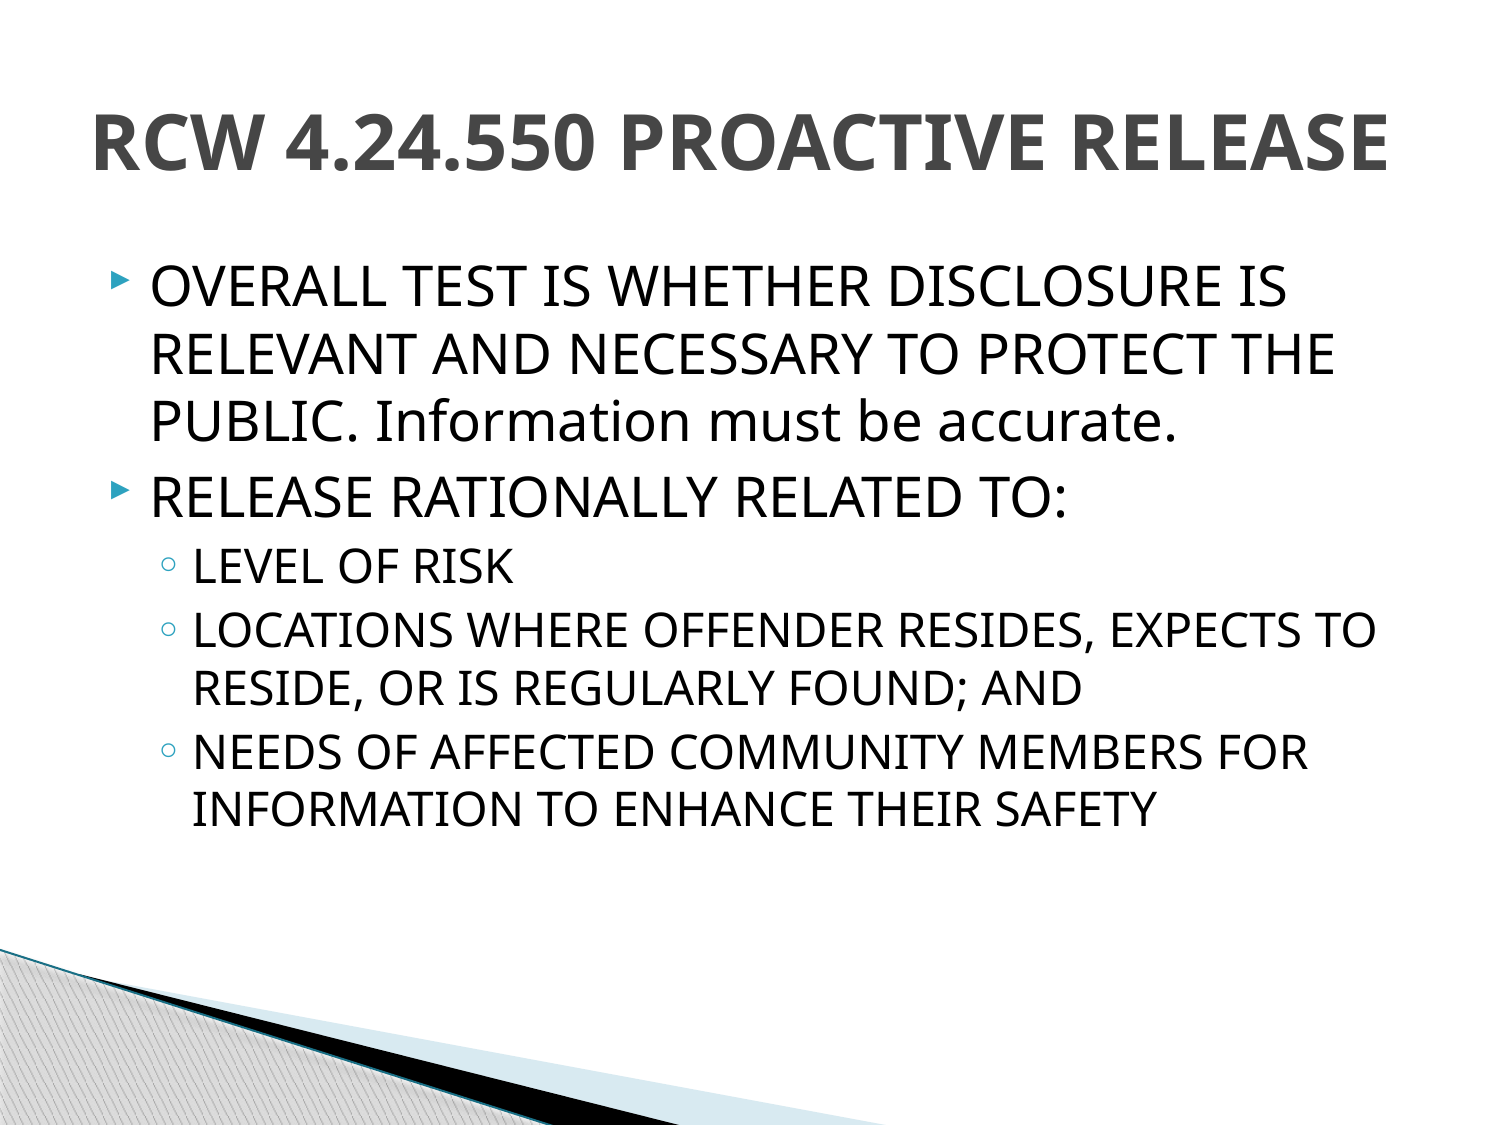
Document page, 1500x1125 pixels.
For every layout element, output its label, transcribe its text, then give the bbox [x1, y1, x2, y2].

list OVERALL TEST IS WHETHER DISCLOSURE IS RELEVANT AND NECESSARY TO PROTECT THE PUBLIC. Information must be accurate. RELEASE RATIONALLY RELATED TO: LEVEL OF RISK LOCATIONS WHERE OFFENDER RESIDES, EXPECTS TO RESIDE, OR IS REGULARLY FOUND; AND NEEDS OF AFFECTED COMMUNITY MEMBERS FOR INFORMATION TO ENHANCE THEIR SAFETY [74, 242, 1426, 986]
title RCW 4.24.550 PROACTIVE RELEASE [75, 45, 1425, 233]
